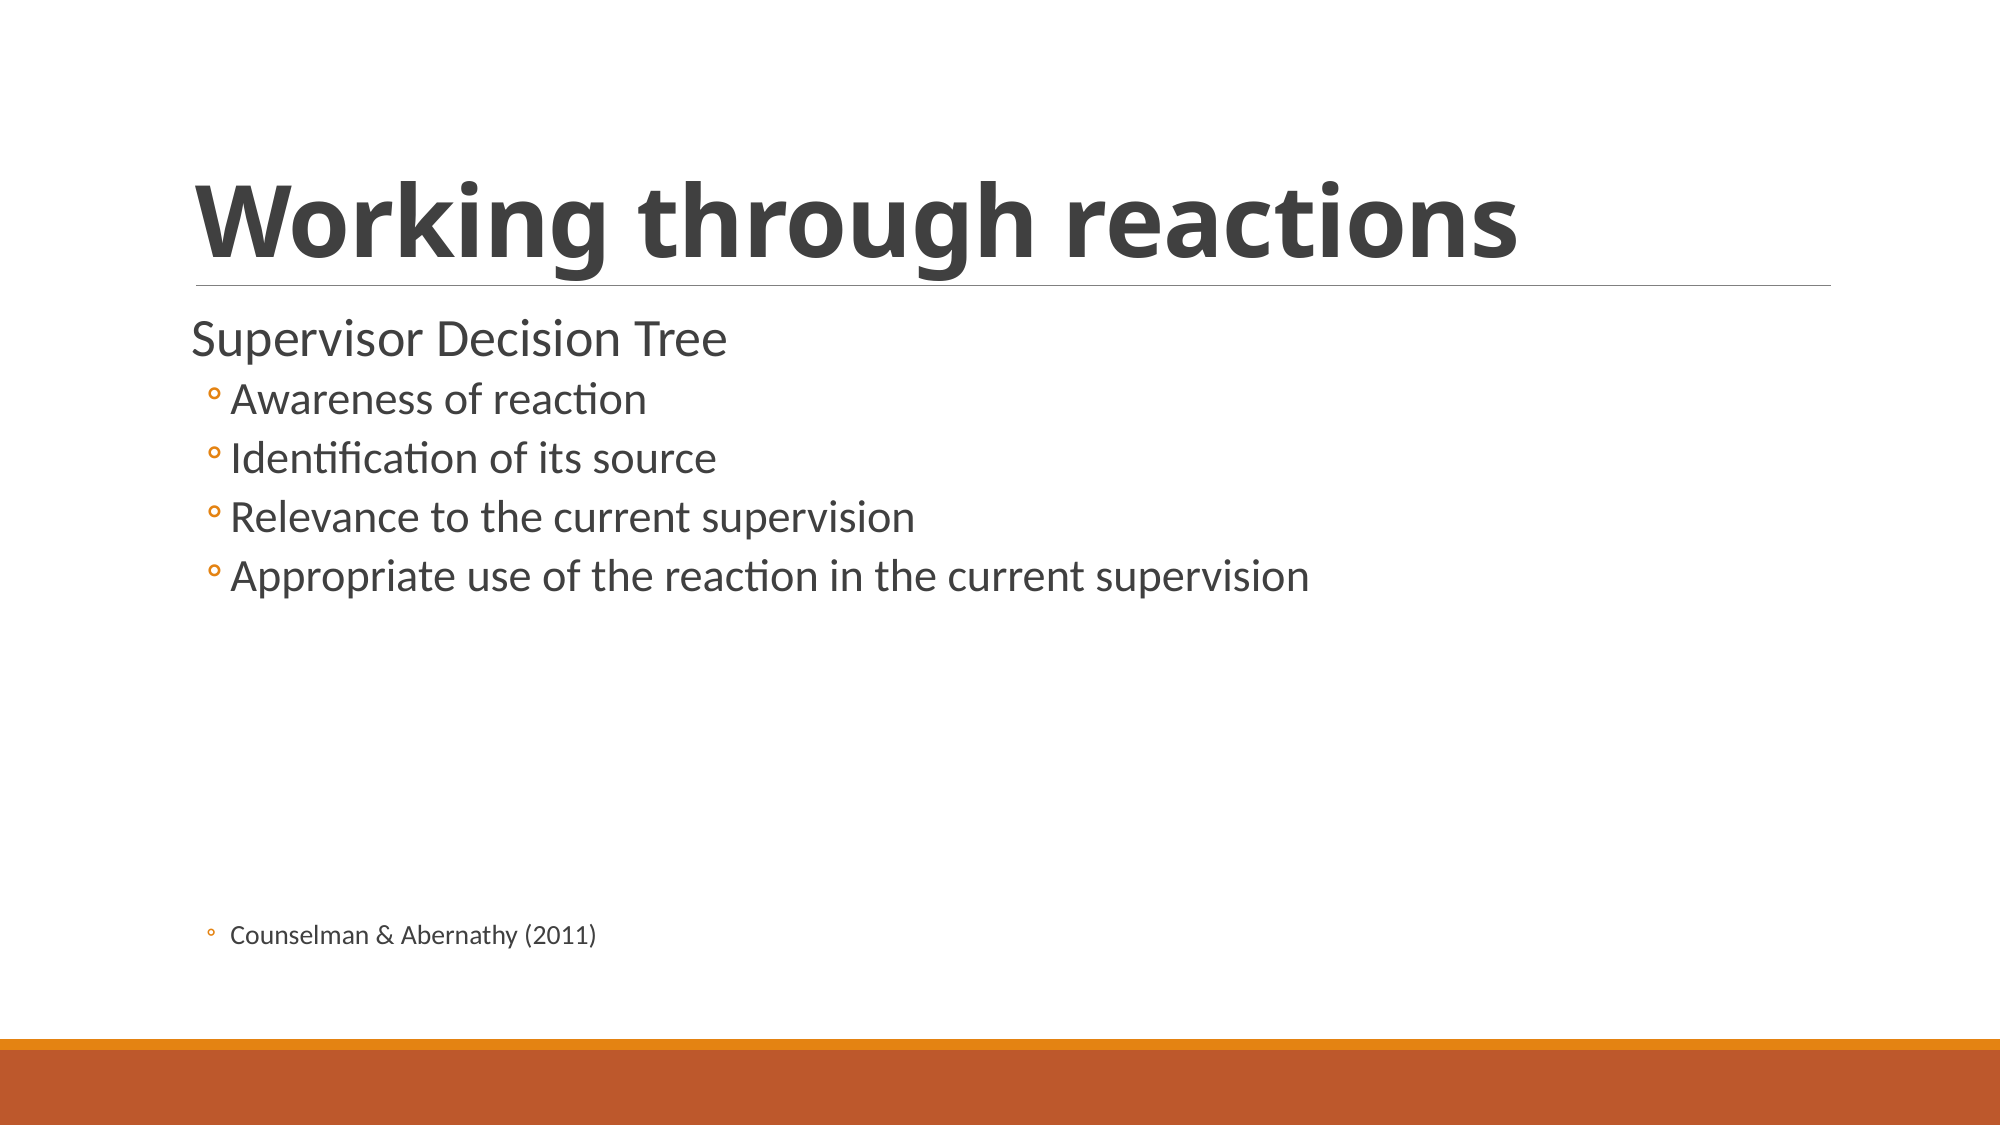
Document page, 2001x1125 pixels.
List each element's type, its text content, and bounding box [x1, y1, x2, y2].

list Supervisor Decision Tree Awareness of reaction Identification of its source Relevance to the current supervision Appropriate use of the reaction in the current supervision Counselman & Abernathy (2011) [180, 302, 1830, 963]
title Working through reactions [180, 47, 1830, 285]
